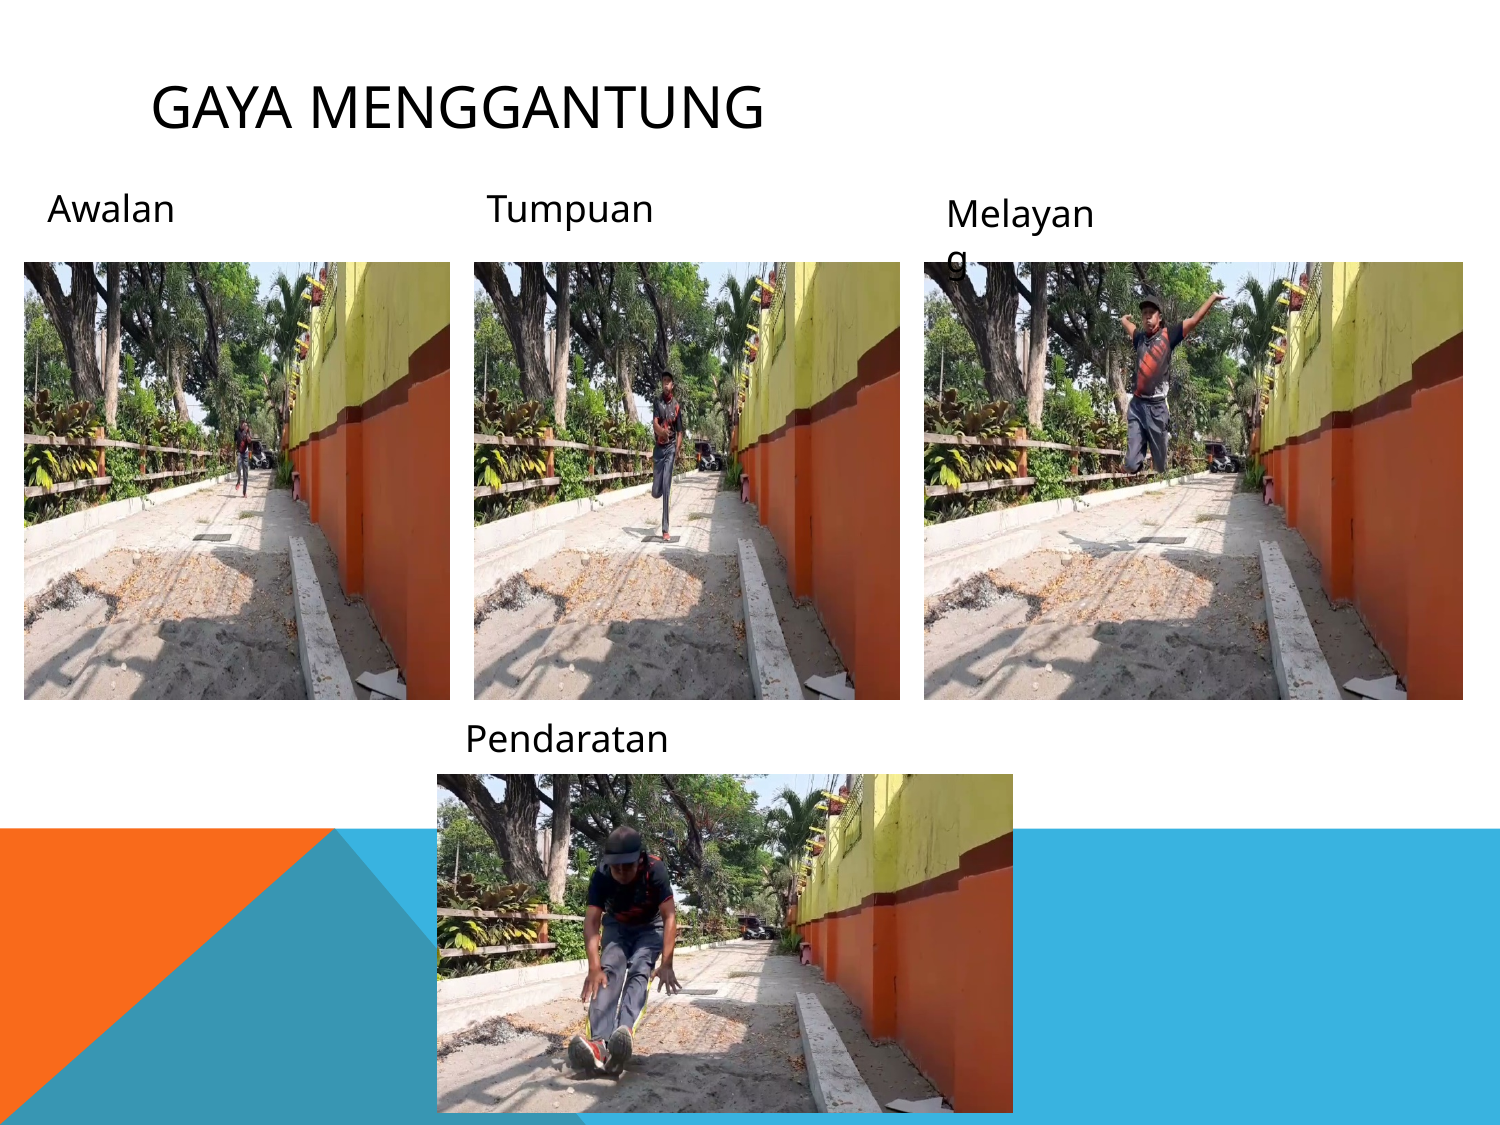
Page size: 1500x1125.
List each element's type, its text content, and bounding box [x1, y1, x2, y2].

text_box Melayang [931, 182, 1125, 260]
title Gaya menggantung [135, 60, 1369, 150]
text_box Awalan [32, 177, 213, 237]
picture [474, 262, 901, 701]
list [24, 262, 451, 701]
picture [924, 262, 1463, 701]
text_box Pendaratan [449, 707, 813, 767]
picture [437, 774, 1013, 1113]
text_box Tumpuan [471, 177, 688, 237]
